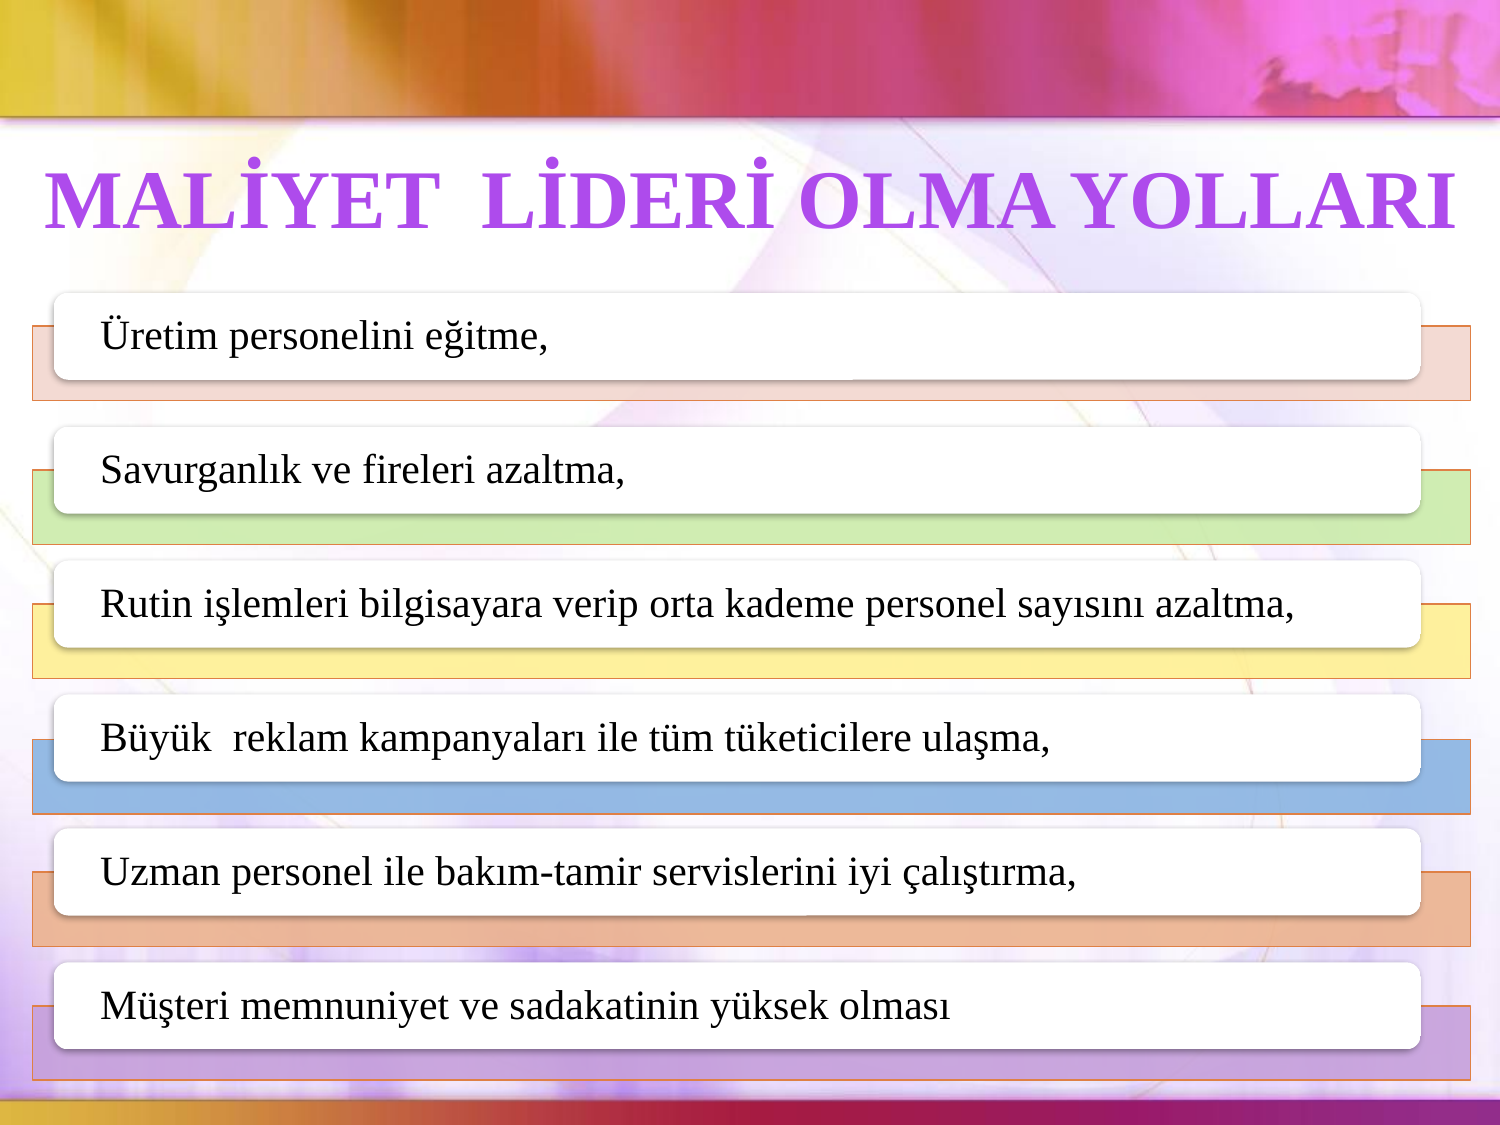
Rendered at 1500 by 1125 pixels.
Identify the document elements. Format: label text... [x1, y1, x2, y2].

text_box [32, 278, 1471, 1095]
text_box MALİYET LİDERİ OLMA YOLLARI [29, 148, 1500, 245]
picture [0, 0, 1500, 1125]
